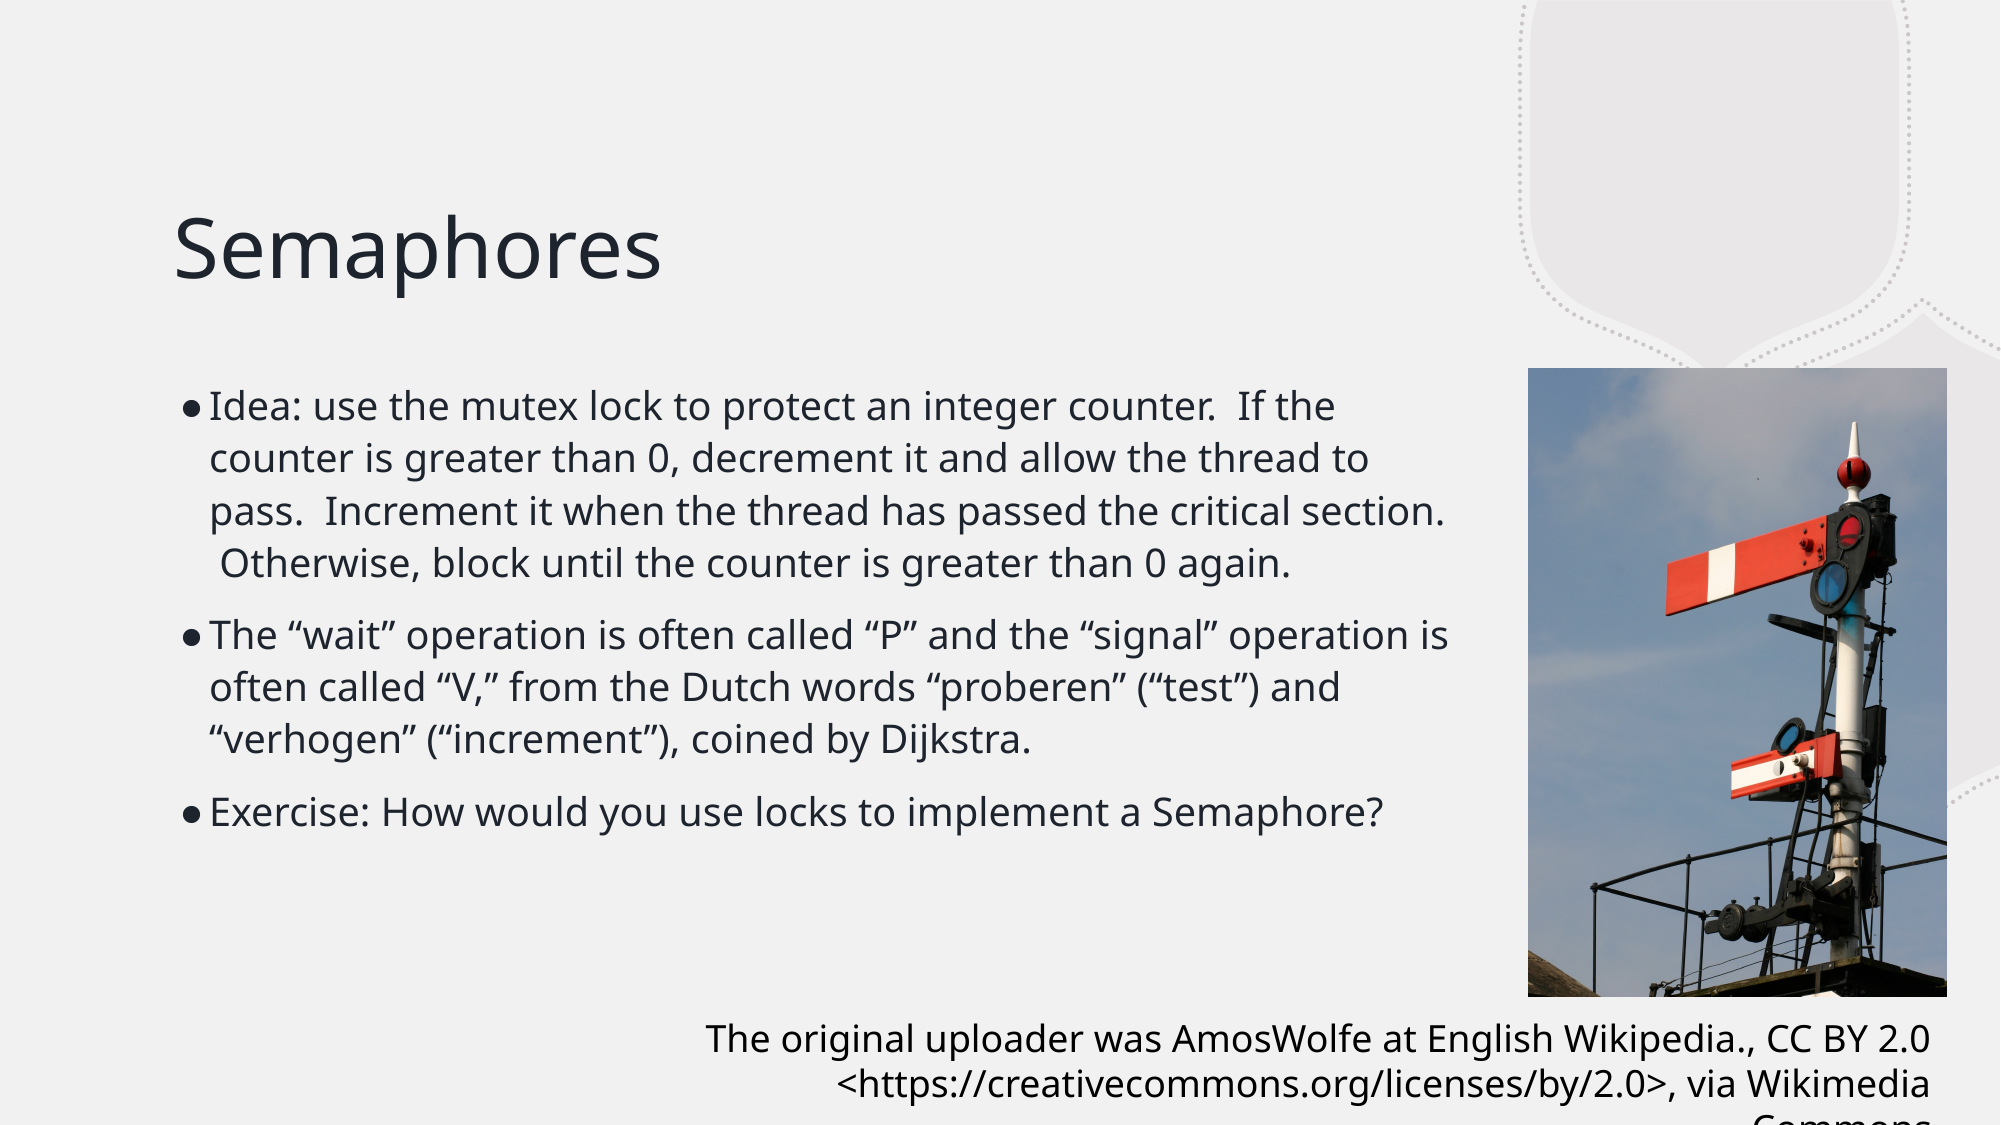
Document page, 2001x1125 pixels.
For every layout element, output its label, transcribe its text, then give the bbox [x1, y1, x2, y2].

title Semaphores [158, 157, 1648, 332]
list Idea: use the mutex lock to protect an integer counter. If the counter is greater than 0, decrement it and allow the thread to pass. Increment it when the thread has passed the critical section. Otherwise, block until the counter is greater than 0 again. The “wait” operation is often called “P” and the “signal” operation is often called “V,” from the Dutch words “proberen” (“test”) and “verhogen” (“increment”), coined by Dijkstra. Exercise: How would you use locks to implement a Semaphore? [158, 368, 1469, 875]
picture [1528, 368, 1947, 997]
text_box The original uploader was AmosWolfe at English Wikipedia., CC BY 2.0 <https://creativecommons.org/licenses/by/2.0>, via Wikimedia Commons [689, 1007, 1947, 1125]
